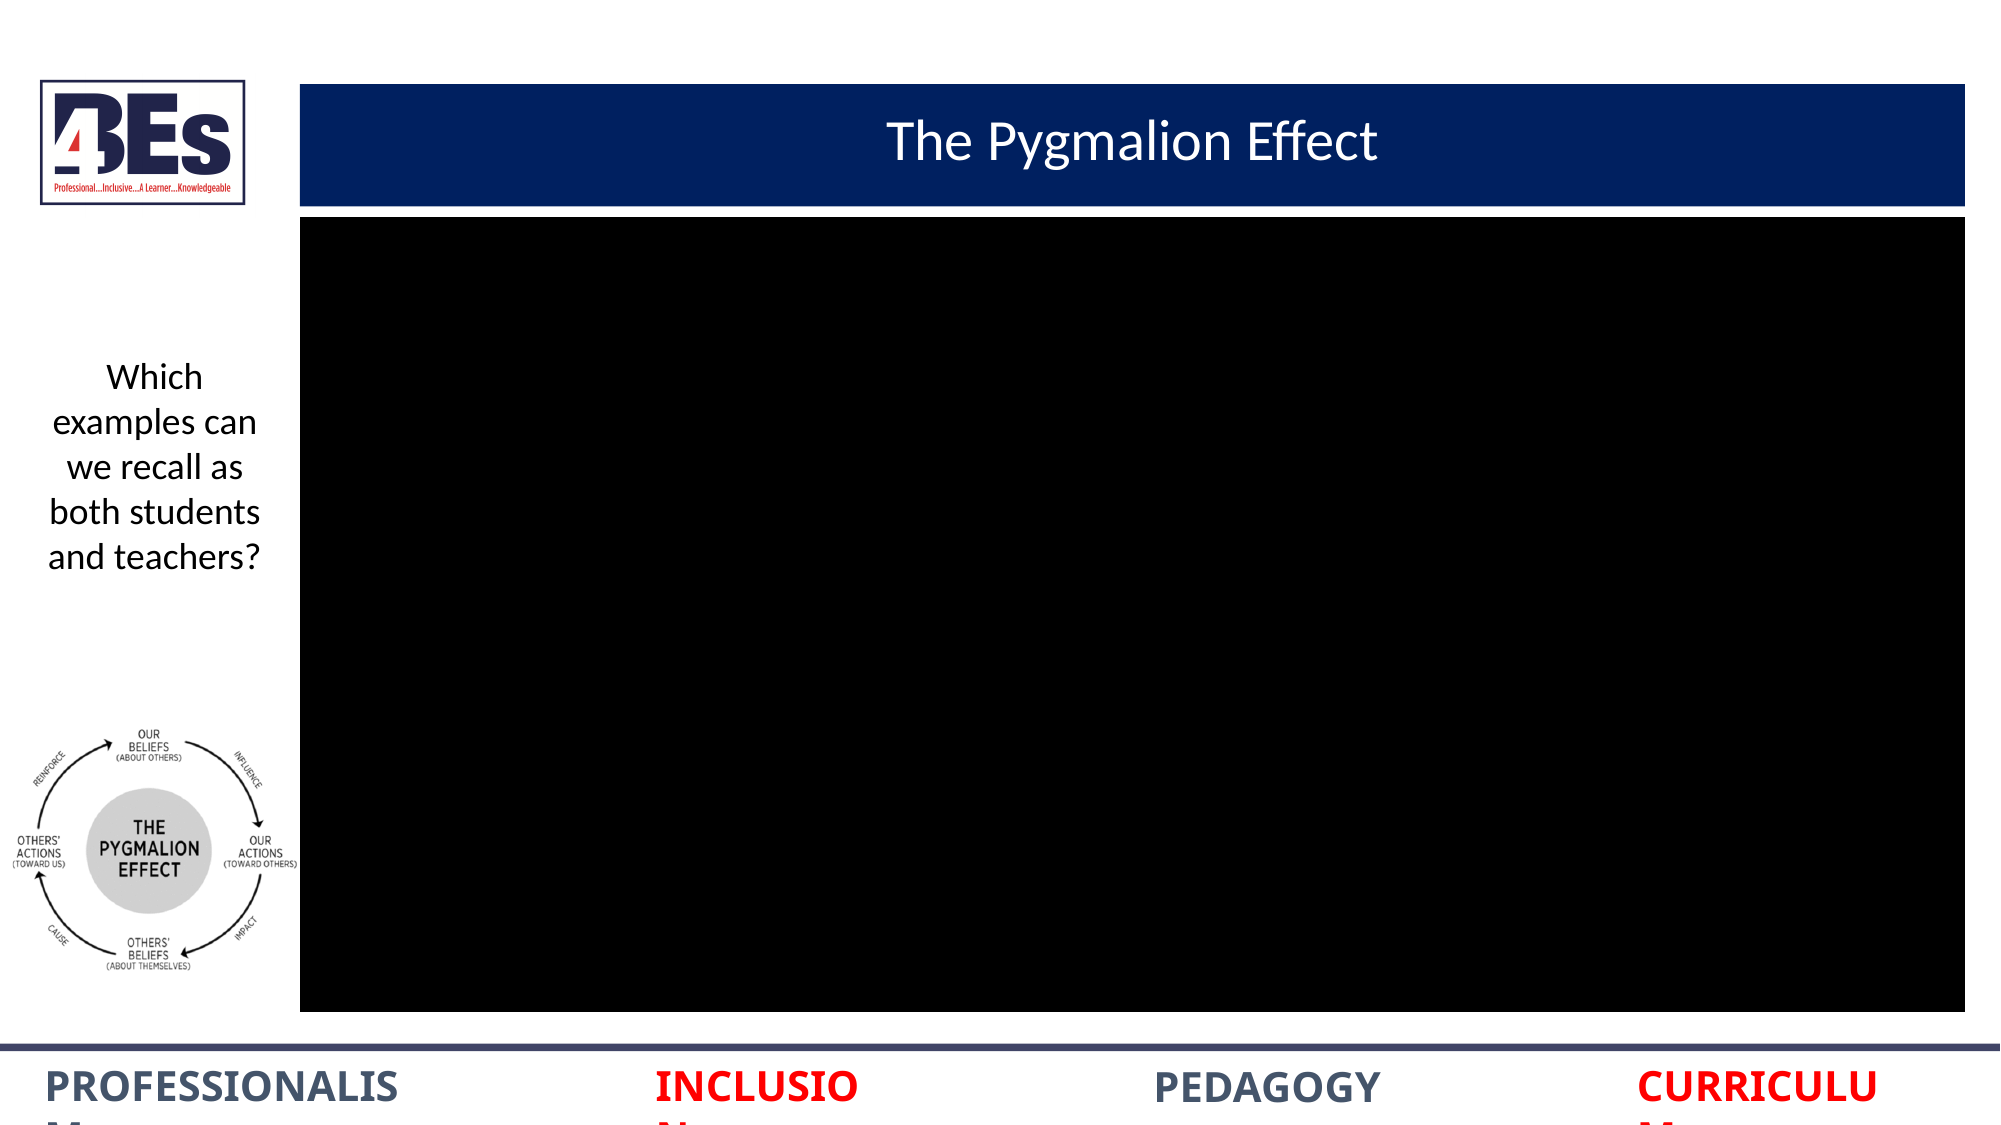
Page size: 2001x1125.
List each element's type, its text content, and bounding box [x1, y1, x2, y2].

text_box [0, 1043, 2000, 1052]
picture [12, 727, 298, 973]
picture [29, 73, 256, 218]
text_box Which examples can we recall as both students and teachers? [22, 344, 288, 585]
text_box CURRICULUM [1621, 1052, 1916, 1125]
text_box The Pygmalion Effect [299, 84, 1965, 207]
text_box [299, 217, 1965, 1013]
text_box INCLUSION [640, 1052, 892, 1125]
text_box PEDAGOGY [1138, 1052, 1407, 1118]
text_box PROFESSIONALISM [29, 1052, 428, 1125]
